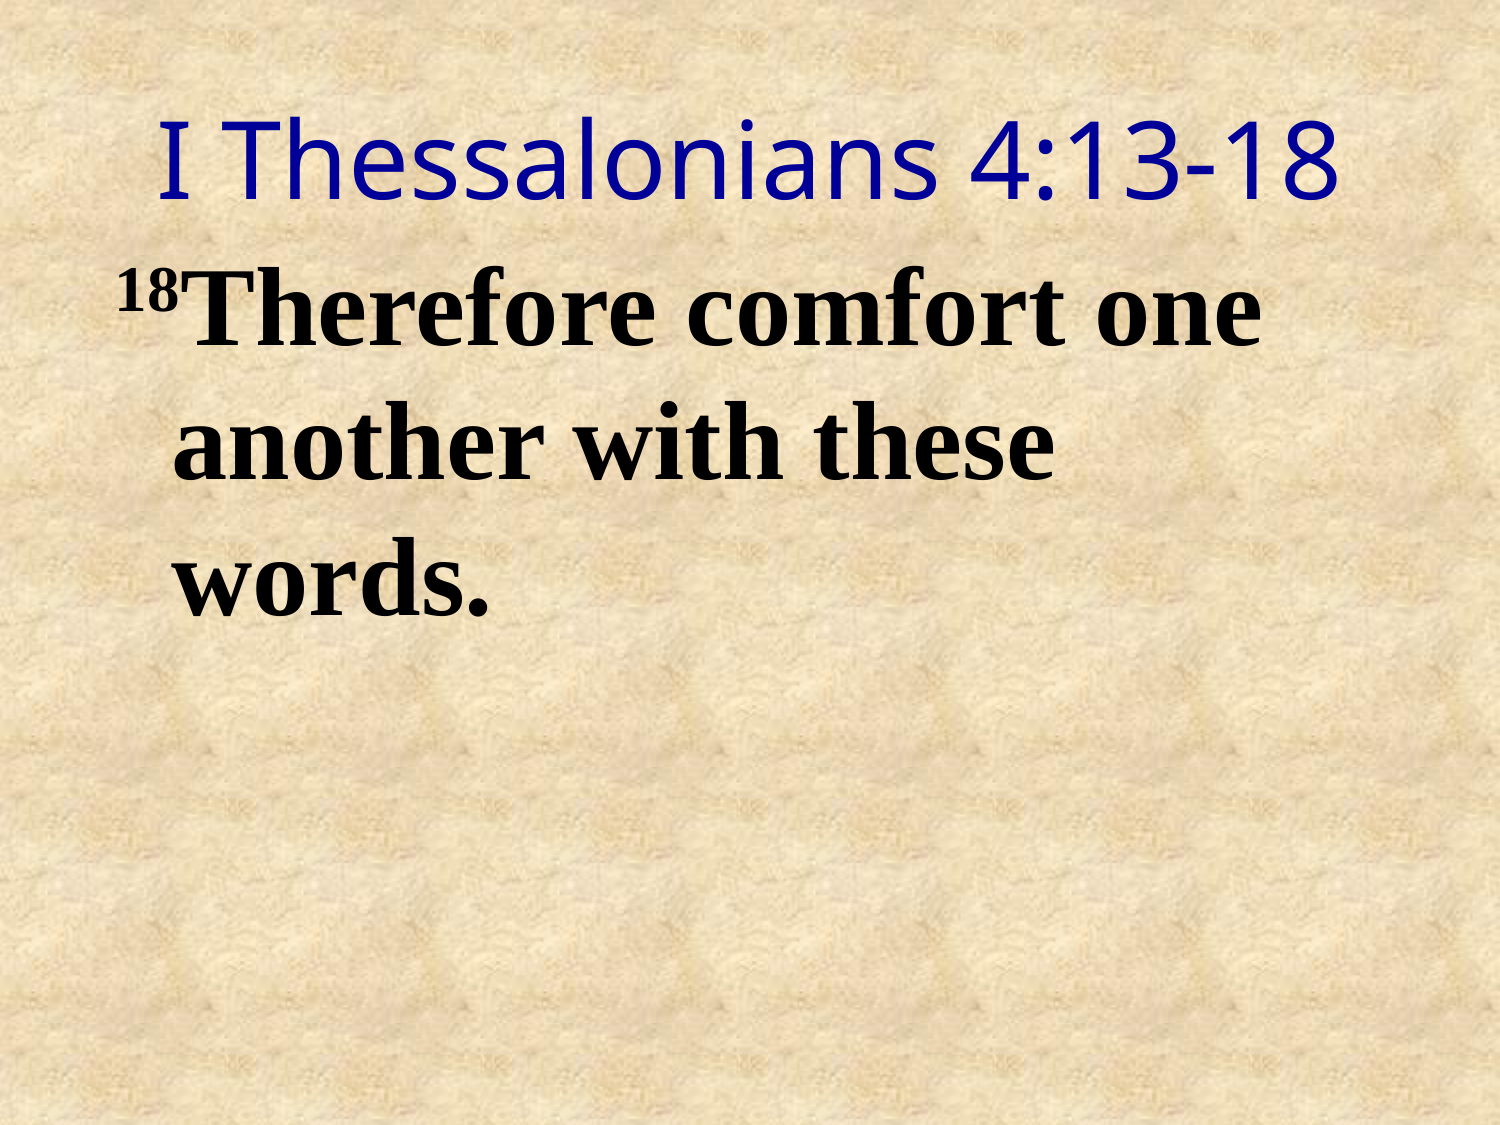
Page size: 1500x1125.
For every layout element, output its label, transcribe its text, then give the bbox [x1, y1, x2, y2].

picture [0, 0, 1500, 1125]
title I Thessalonians 4:13-18 [112, 62, 1388, 224]
list 18Therefore comfort one another with these words. [99, 224, 1413, 1051]
